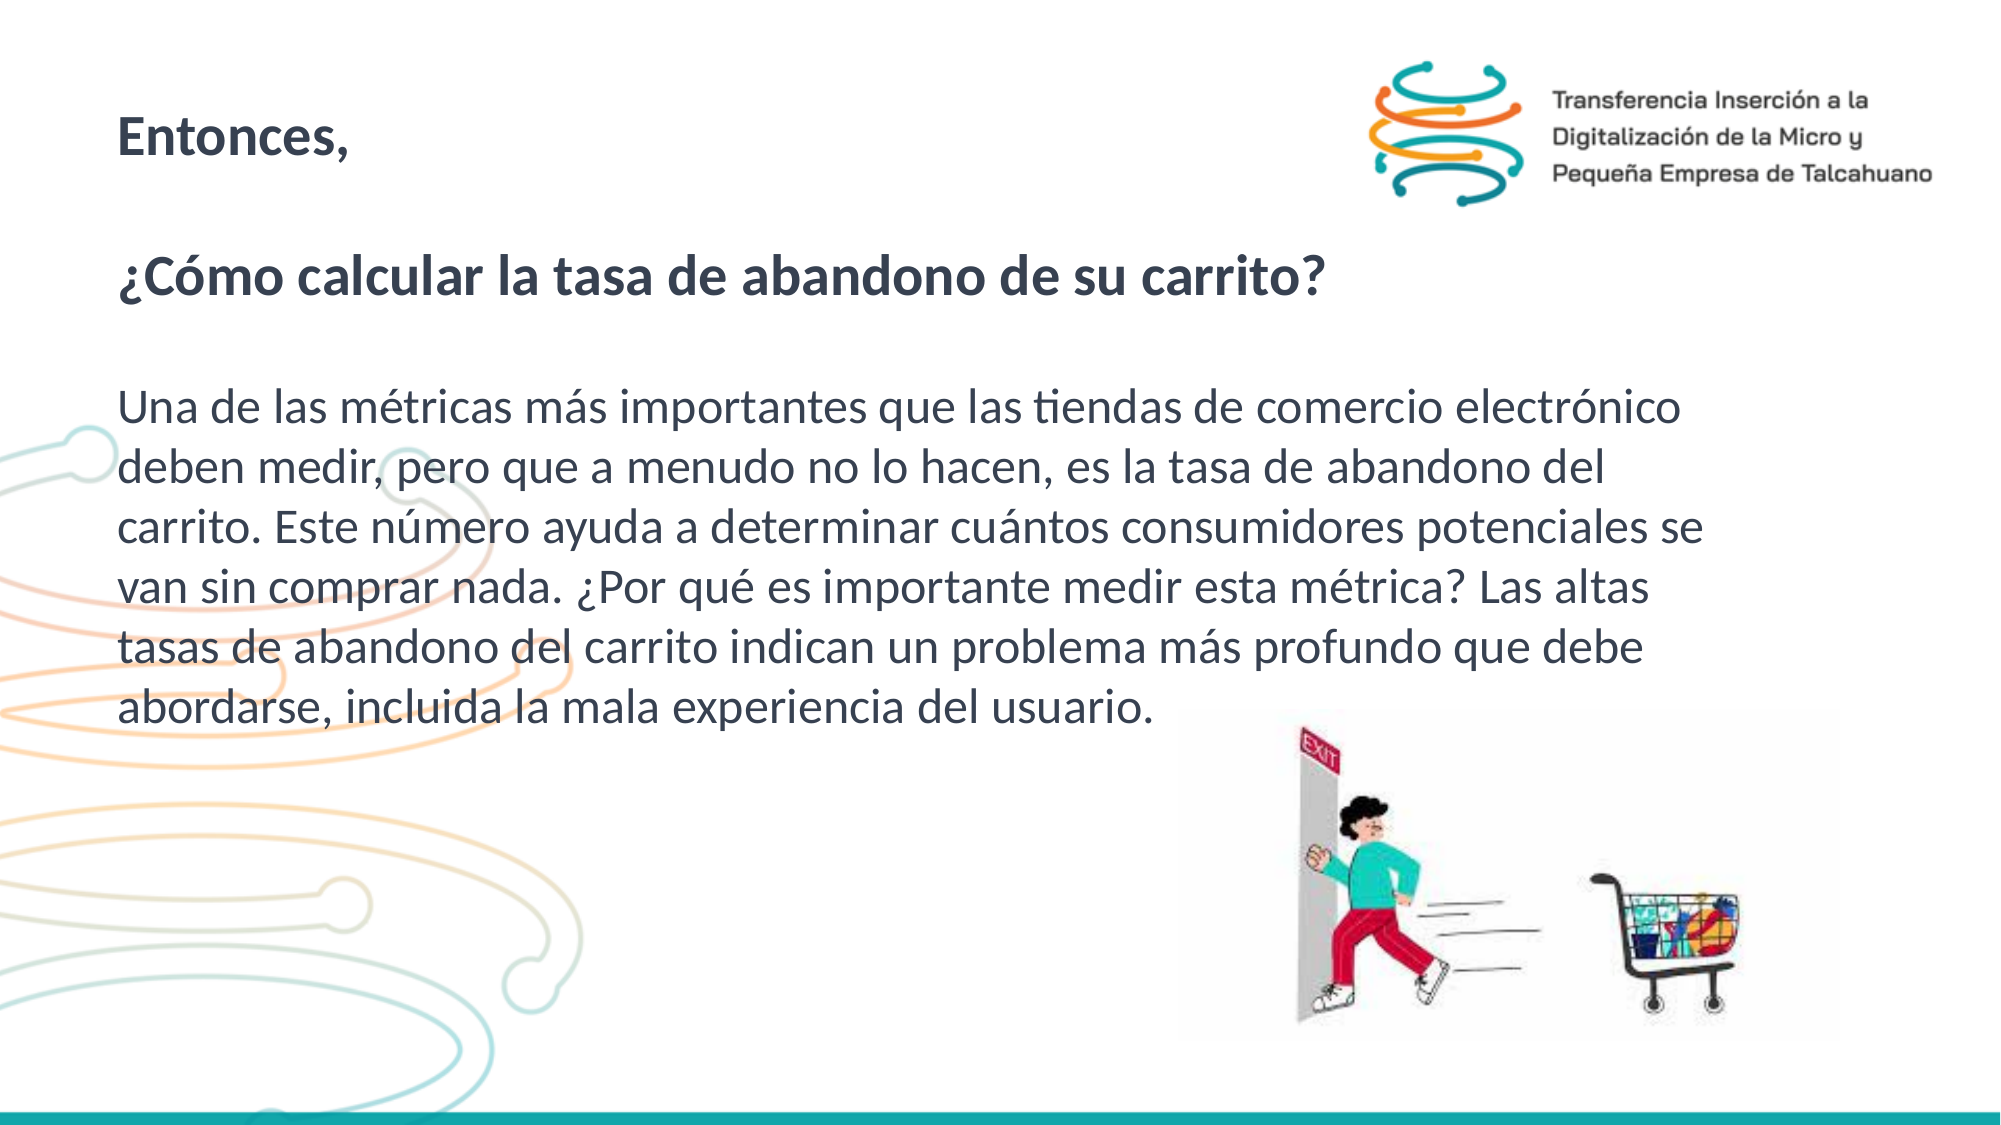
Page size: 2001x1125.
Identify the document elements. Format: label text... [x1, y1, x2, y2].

text_box Entonces, ¿Cómo calcular la tasa de abandono de su carrito? [102, 90, 1727, 365]
text_box Una de las métricas más importantes que las tiendas de comercio electrónico deben medir, pero que a menudo no lo hacen, es la tasa de abandono del carrito. Este número ayuda a determinar cuántos consumidores potenciales se van sin comprar nada. ¿Por qué es importante medir esta métrica? Las altas tasas de abandono del carrito indican un problema más profundo que debe abordarse, incluida la mala experiencia del usuario. [102, 365, 1768, 741]
picture [0, 0, 2001, 1125]
